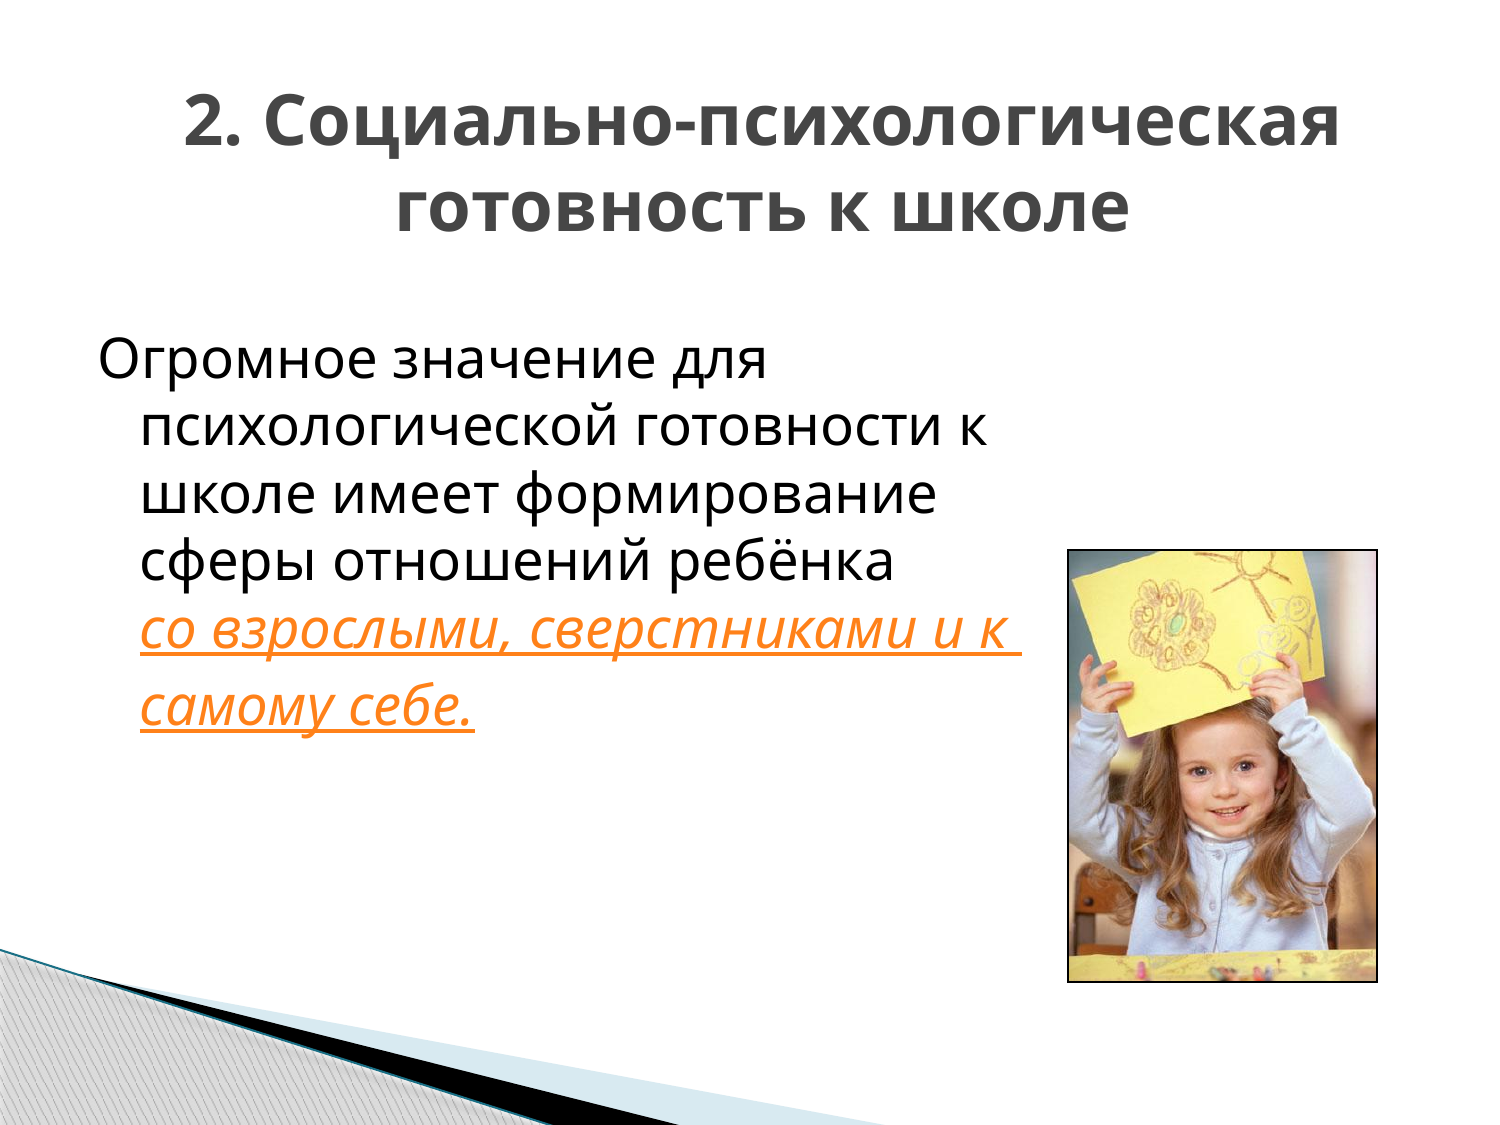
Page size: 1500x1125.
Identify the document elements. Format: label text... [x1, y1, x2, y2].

title 2. Социально-психологическая готовность к школе [88, 66, 1439, 254]
list Огромное значение для психологической готовности к школе имеет формирование сферы отношений ребёнка со взрослыми, сверстниками и к самому себе. [64, 314, 1059, 1012]
picture [1068, 550, 1377, 981]
